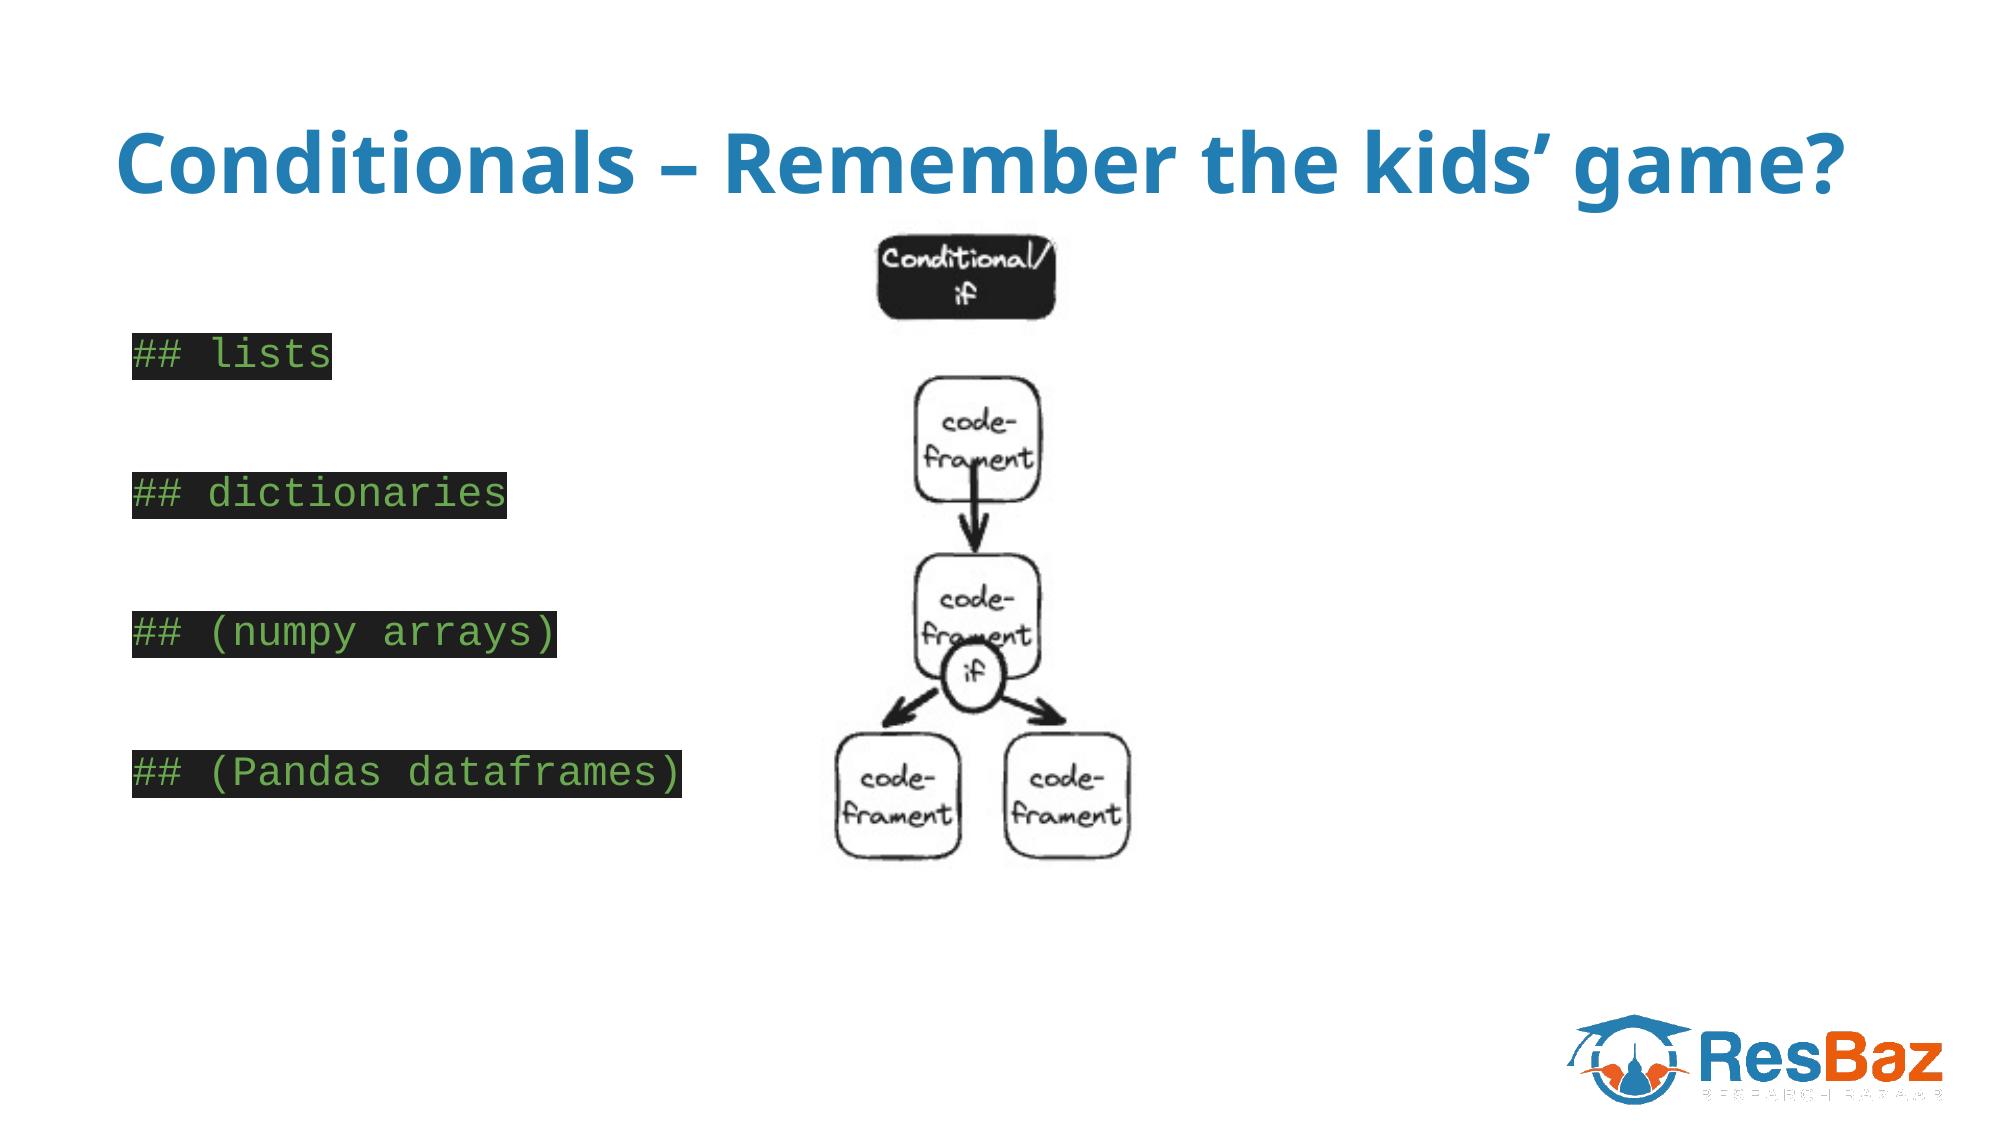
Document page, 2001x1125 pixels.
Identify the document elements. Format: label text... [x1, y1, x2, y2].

list ## lists ## dictionaries ## (numpy arrays) ## (Pandas dataframes) [114, 301, 1884, 972]
picture [787, 202, 1213, 923]
title Conditionals – Remember the kids’ game? [114, 87, 1884, 233]
picture [1566, 997, 1957, 1125]
